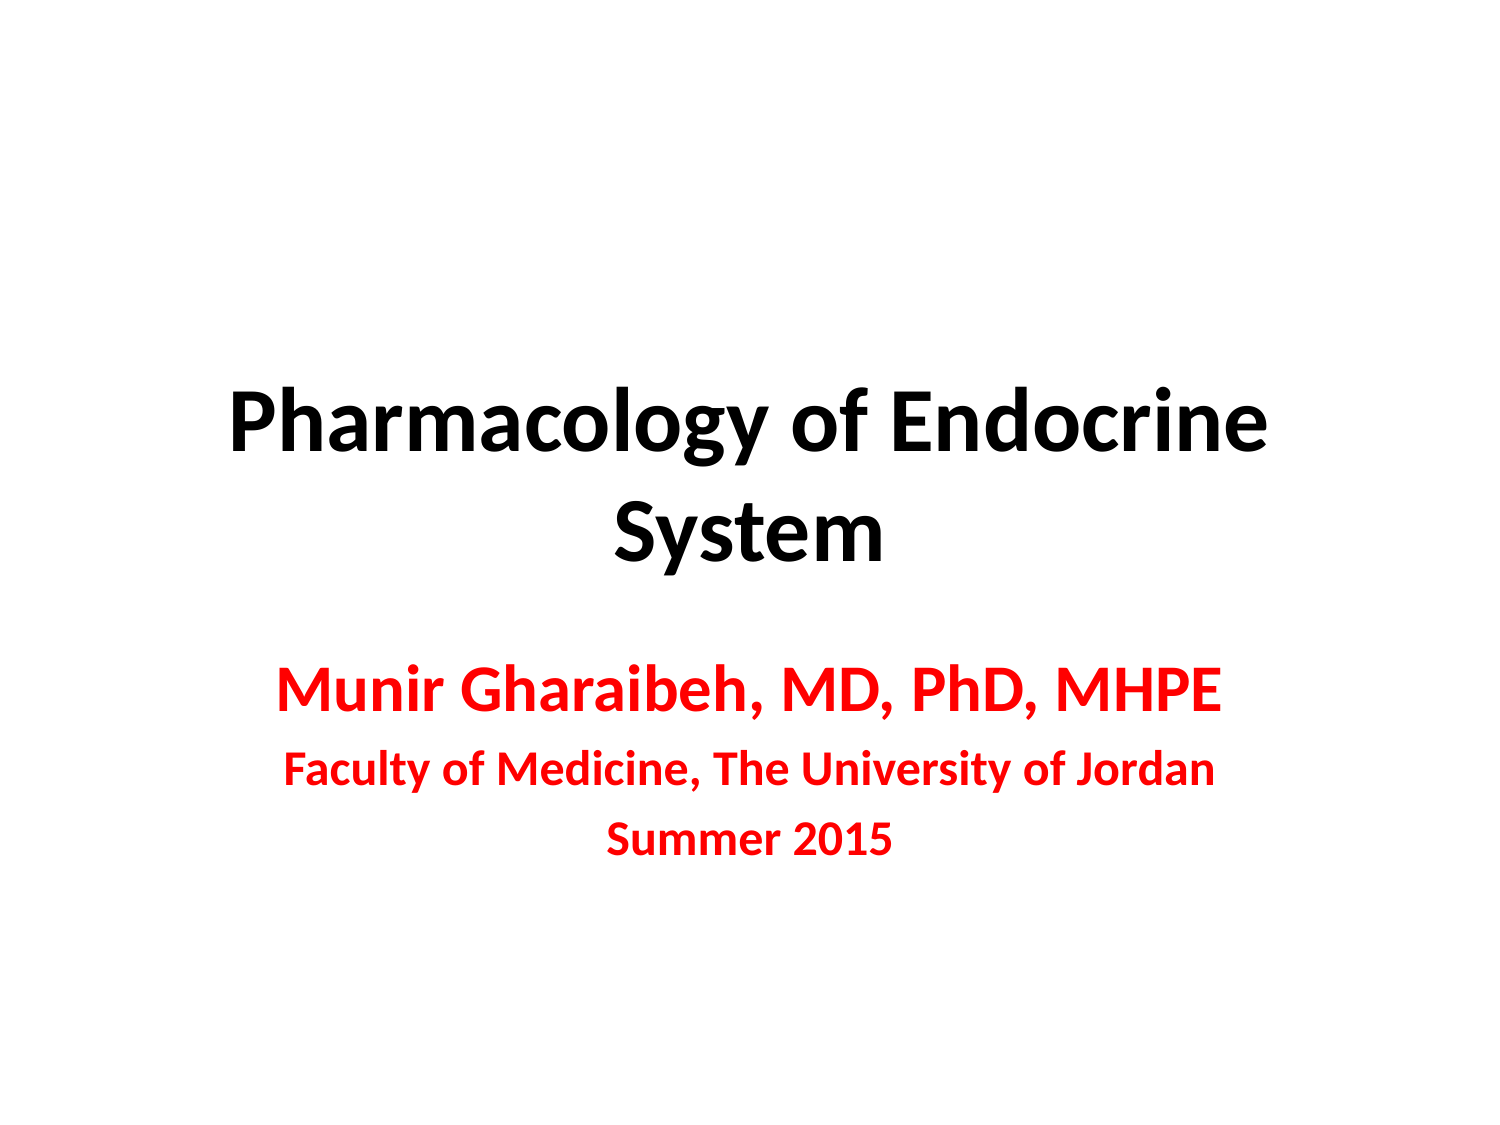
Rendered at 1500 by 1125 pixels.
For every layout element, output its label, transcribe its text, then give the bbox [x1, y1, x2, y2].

subtitle Munir Gharaibeh, MD, PhD, MHPE Faculty of Medicine, The University of Jordan Summer 2015 [225, 637, 1275, 925]
title Pharmacology of Endocrine System [112, 349, 1388, 591]
